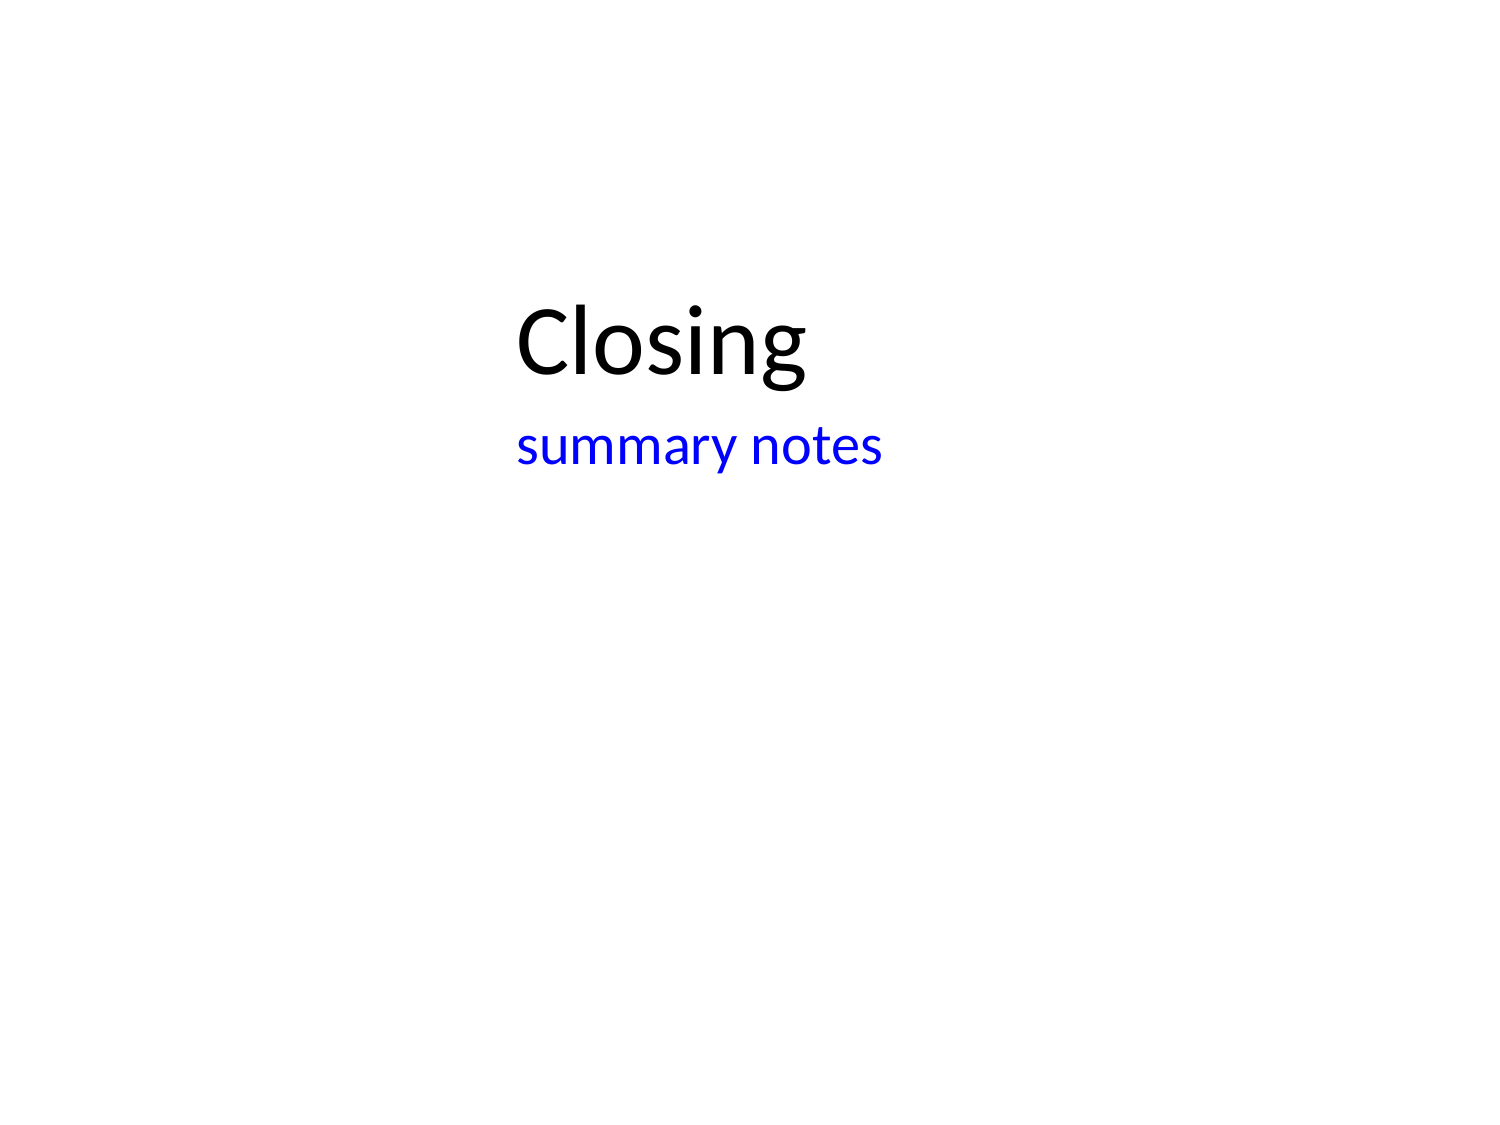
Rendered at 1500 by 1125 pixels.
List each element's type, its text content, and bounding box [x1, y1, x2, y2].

list Closing summary notes [501, 267, 1176, 563]
